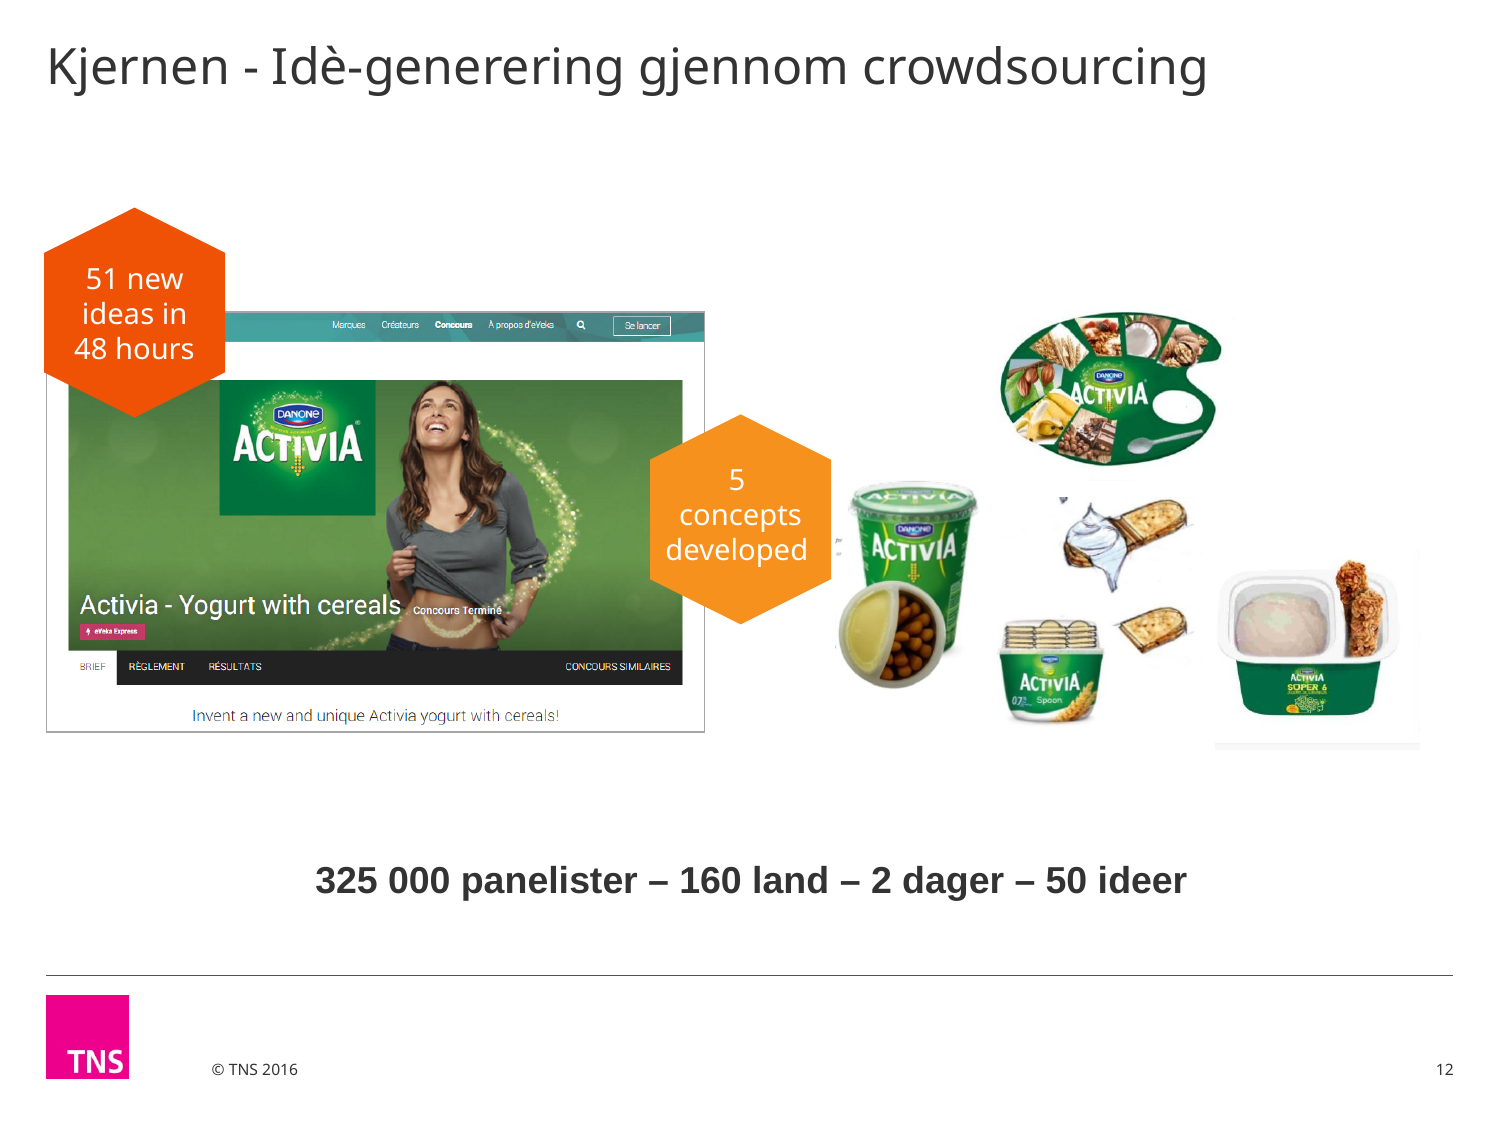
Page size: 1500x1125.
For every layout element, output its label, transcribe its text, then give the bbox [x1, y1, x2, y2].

text_box 325 000 panelister – 160 land – 2 dager – 50 ideer [300, 848, 1203, 909]
text_box 51 new ideas in 48 hours [41, 205, 228, 316]
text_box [835, 303, 1420, 759]
picture [46, 995, 129, 1079]
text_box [649, 414, 832, 625]
picture [46, 312, 705, 732]
title Kjernen - Idè-generering gjennom crowdsourcing [46, 0, 1453, 170]
text_box 12 [1370, 1037, 1454, 1079]
